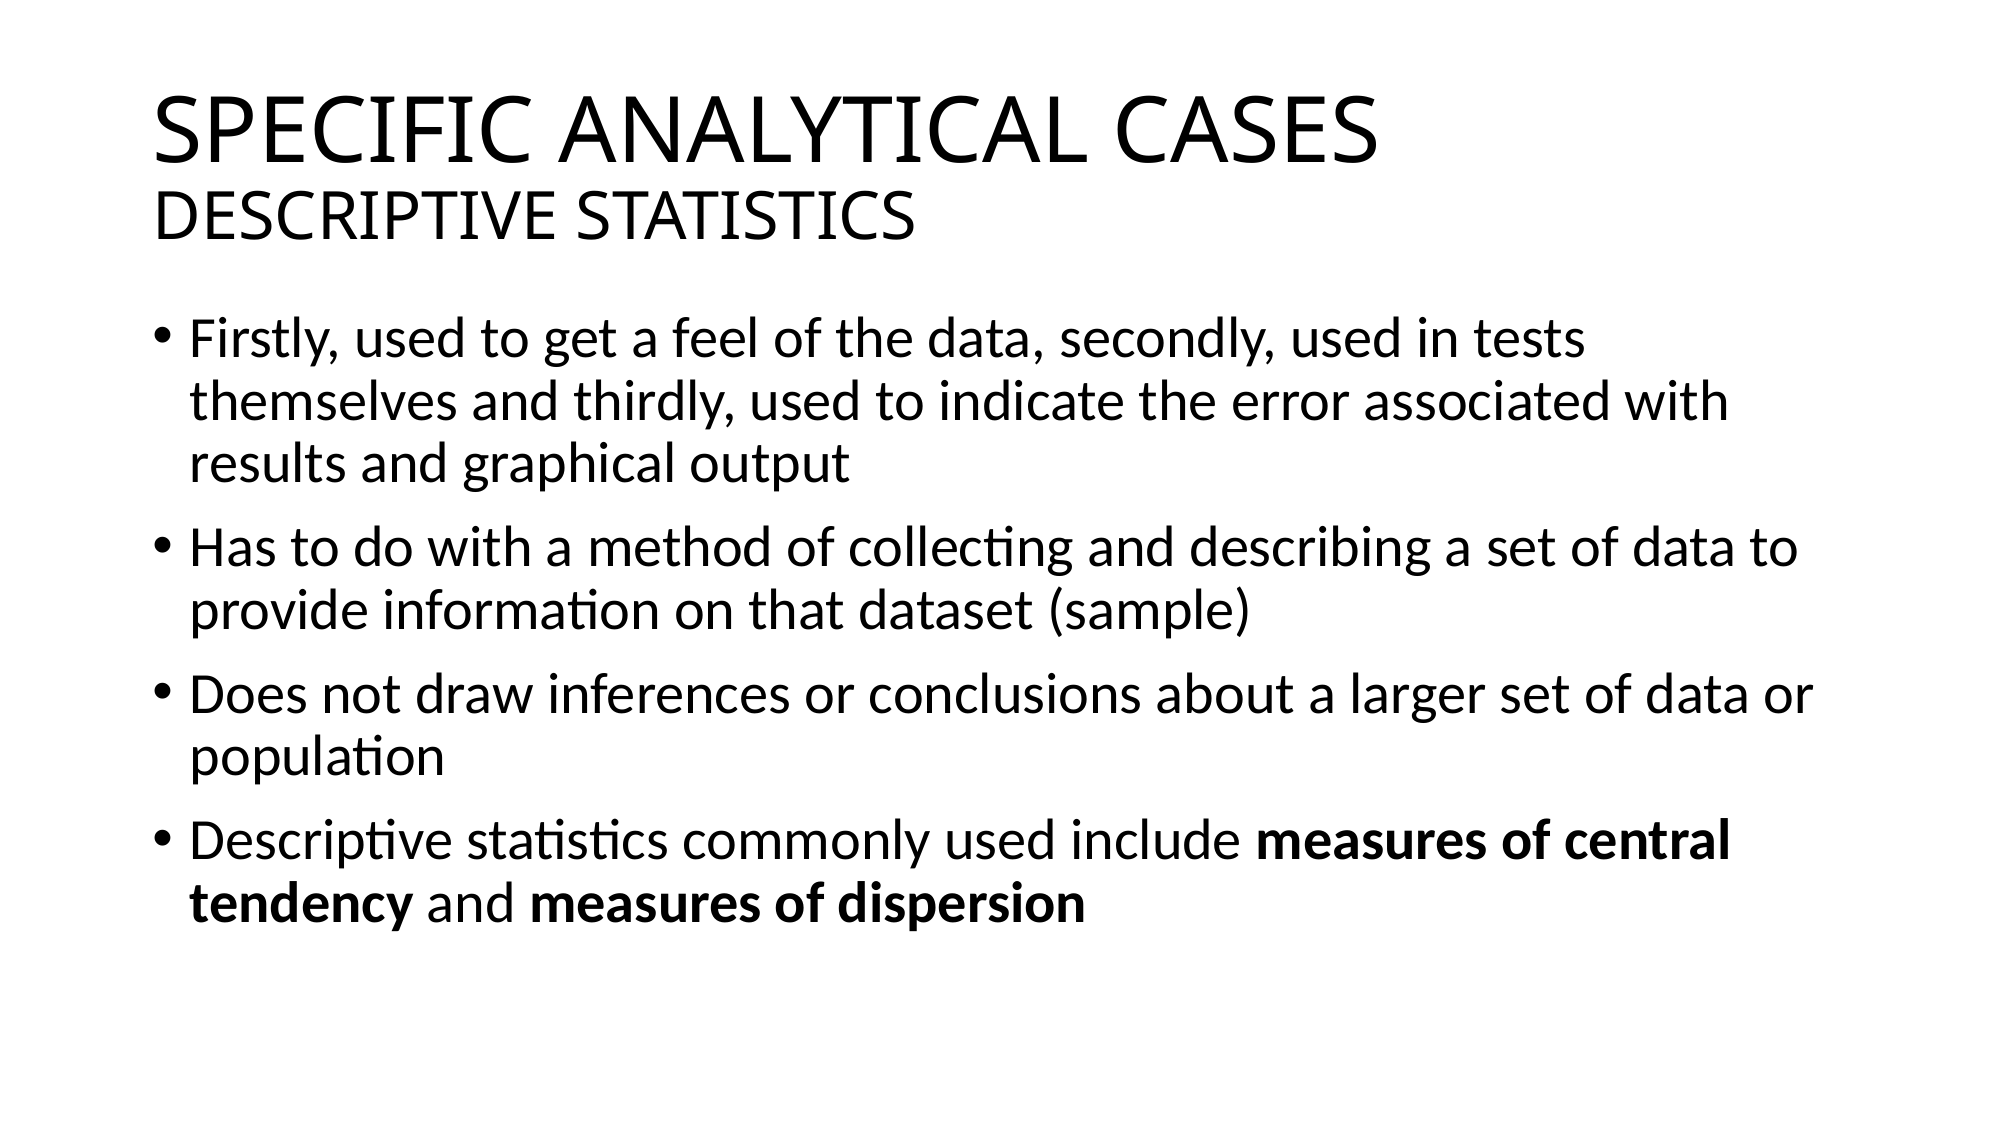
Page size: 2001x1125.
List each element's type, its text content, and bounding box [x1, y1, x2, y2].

list Firstly, used to get a feel of the data, secondly, used in tests themselves and thirdly, used to indicate the error associated with results and graphical output Has to do with a method of collecting and describing a set of data to provide information on that dataset (sample) Does not draw inferences or conclusions about a larger set of data or population Descriptive statistics commonly used include measures of central tendency and measures of dispersion [137, 299, 1863, 1014]
title SPECIFIC ANALYTICAL CASES DESCRIPTIVE STATISTICS [137, 59, 1863, 278]
